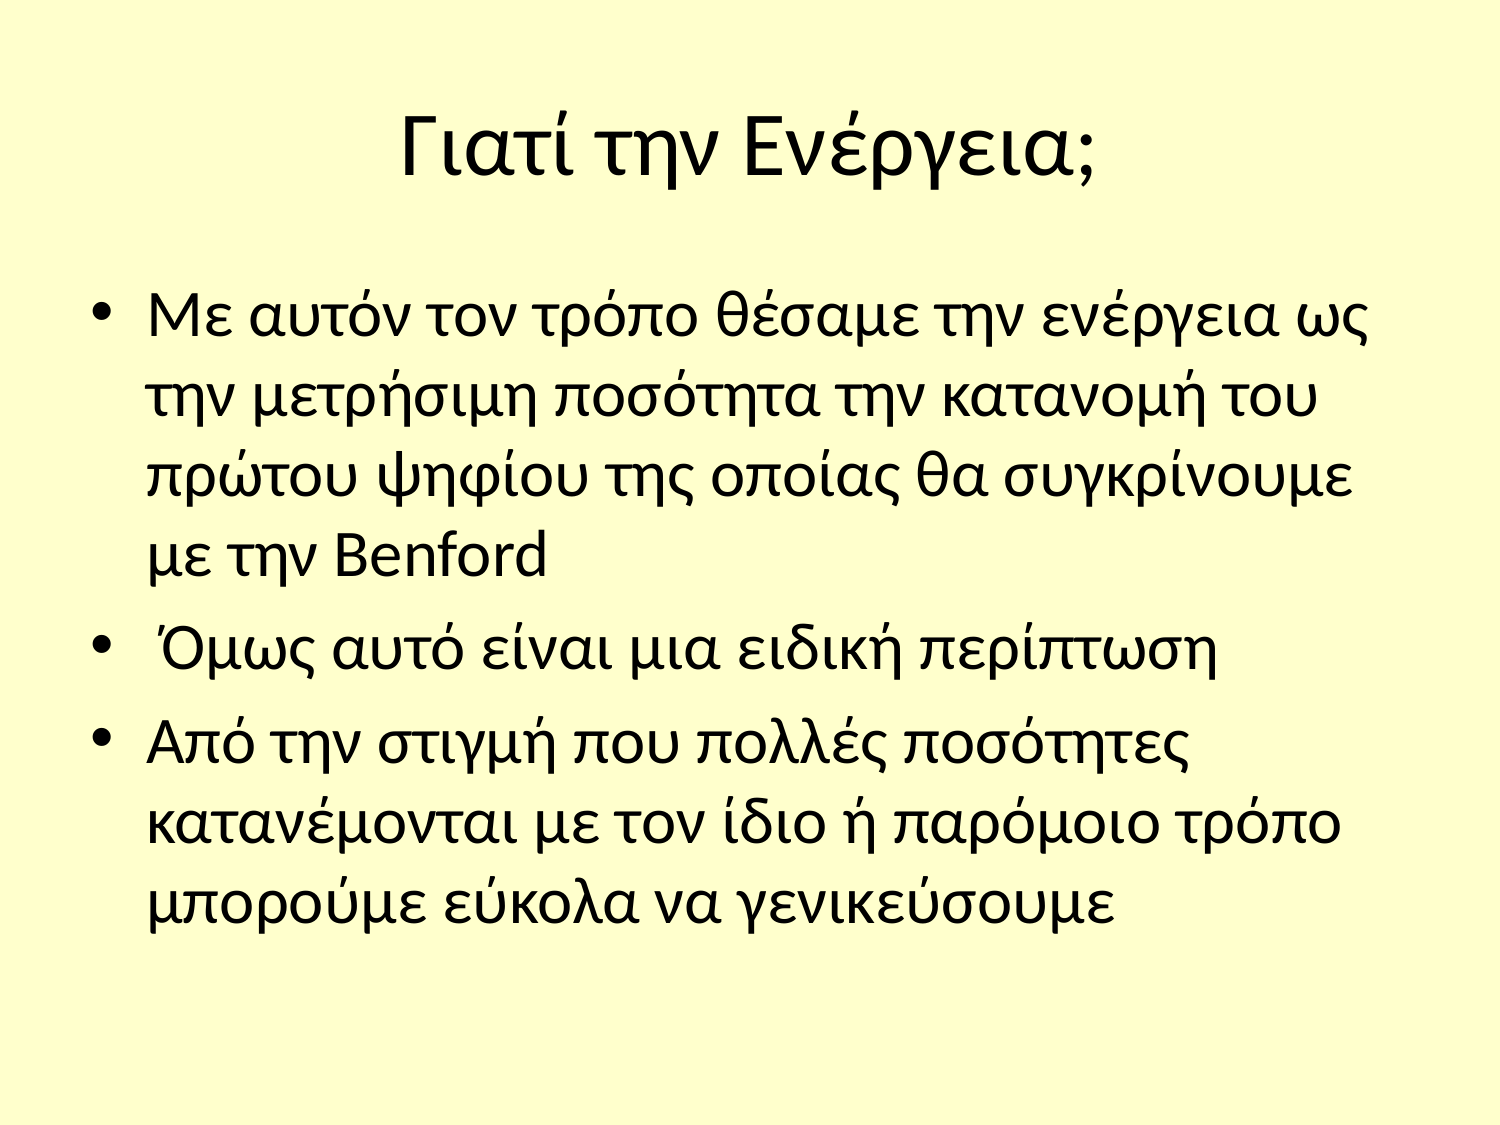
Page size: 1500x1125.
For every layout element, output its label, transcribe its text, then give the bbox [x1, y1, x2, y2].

list Με αυτόν τον τρόπο θέσαμε την ενέργεια ως την μετρήσιμη ποσότητα την κατανομή του πρώτου ψηφίου της οποίας θα συγκρίνουμε με την Benford Όμως αυτό είναι μια ειδική περίπτωση Από την στιγμή που πολλές ποσότητες κατανέμονται με τον ίδιο ή παρόμοιο τρόπο μπορούμε εύκολα να γενικεύσουμε [75, 262, 1425, 1005]
title Γιατί την Ενέργεια; [75, 45, 1425, 233]
